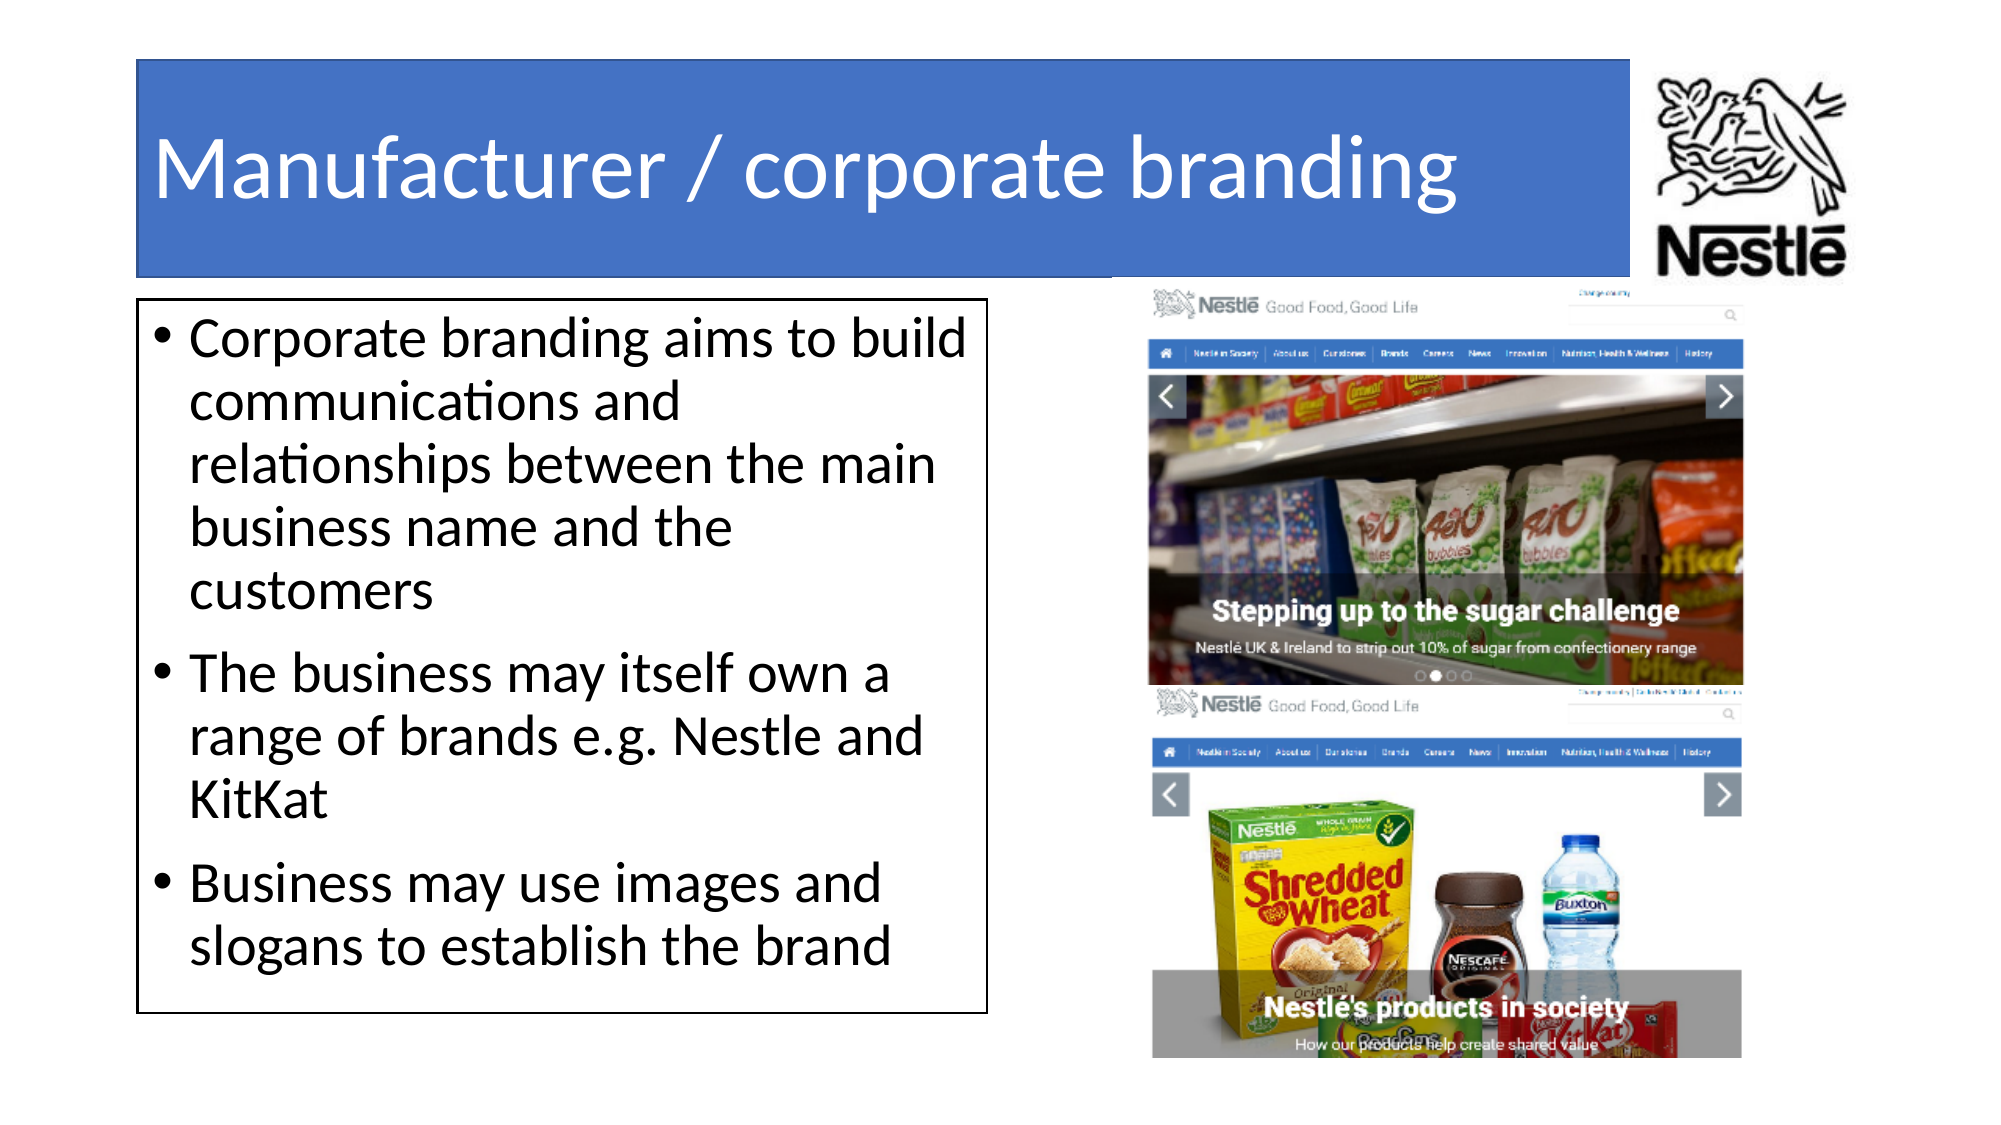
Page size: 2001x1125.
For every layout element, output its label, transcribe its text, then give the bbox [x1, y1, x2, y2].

picture [1134, 685, 1745, 1058]
title Manufacturer / corporate branding [136, 59, 1630, 278]
picture [1630, 59, 1870, 300]
list Corporate branding aims to build communications and relationships between the main business name and the customers The business may itself own a range of brands e.g. Nestle and KitKat Business may use images and slogans to establish the brand [136, 298, 988, 1014]
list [1112, 277, 1745, 686]
